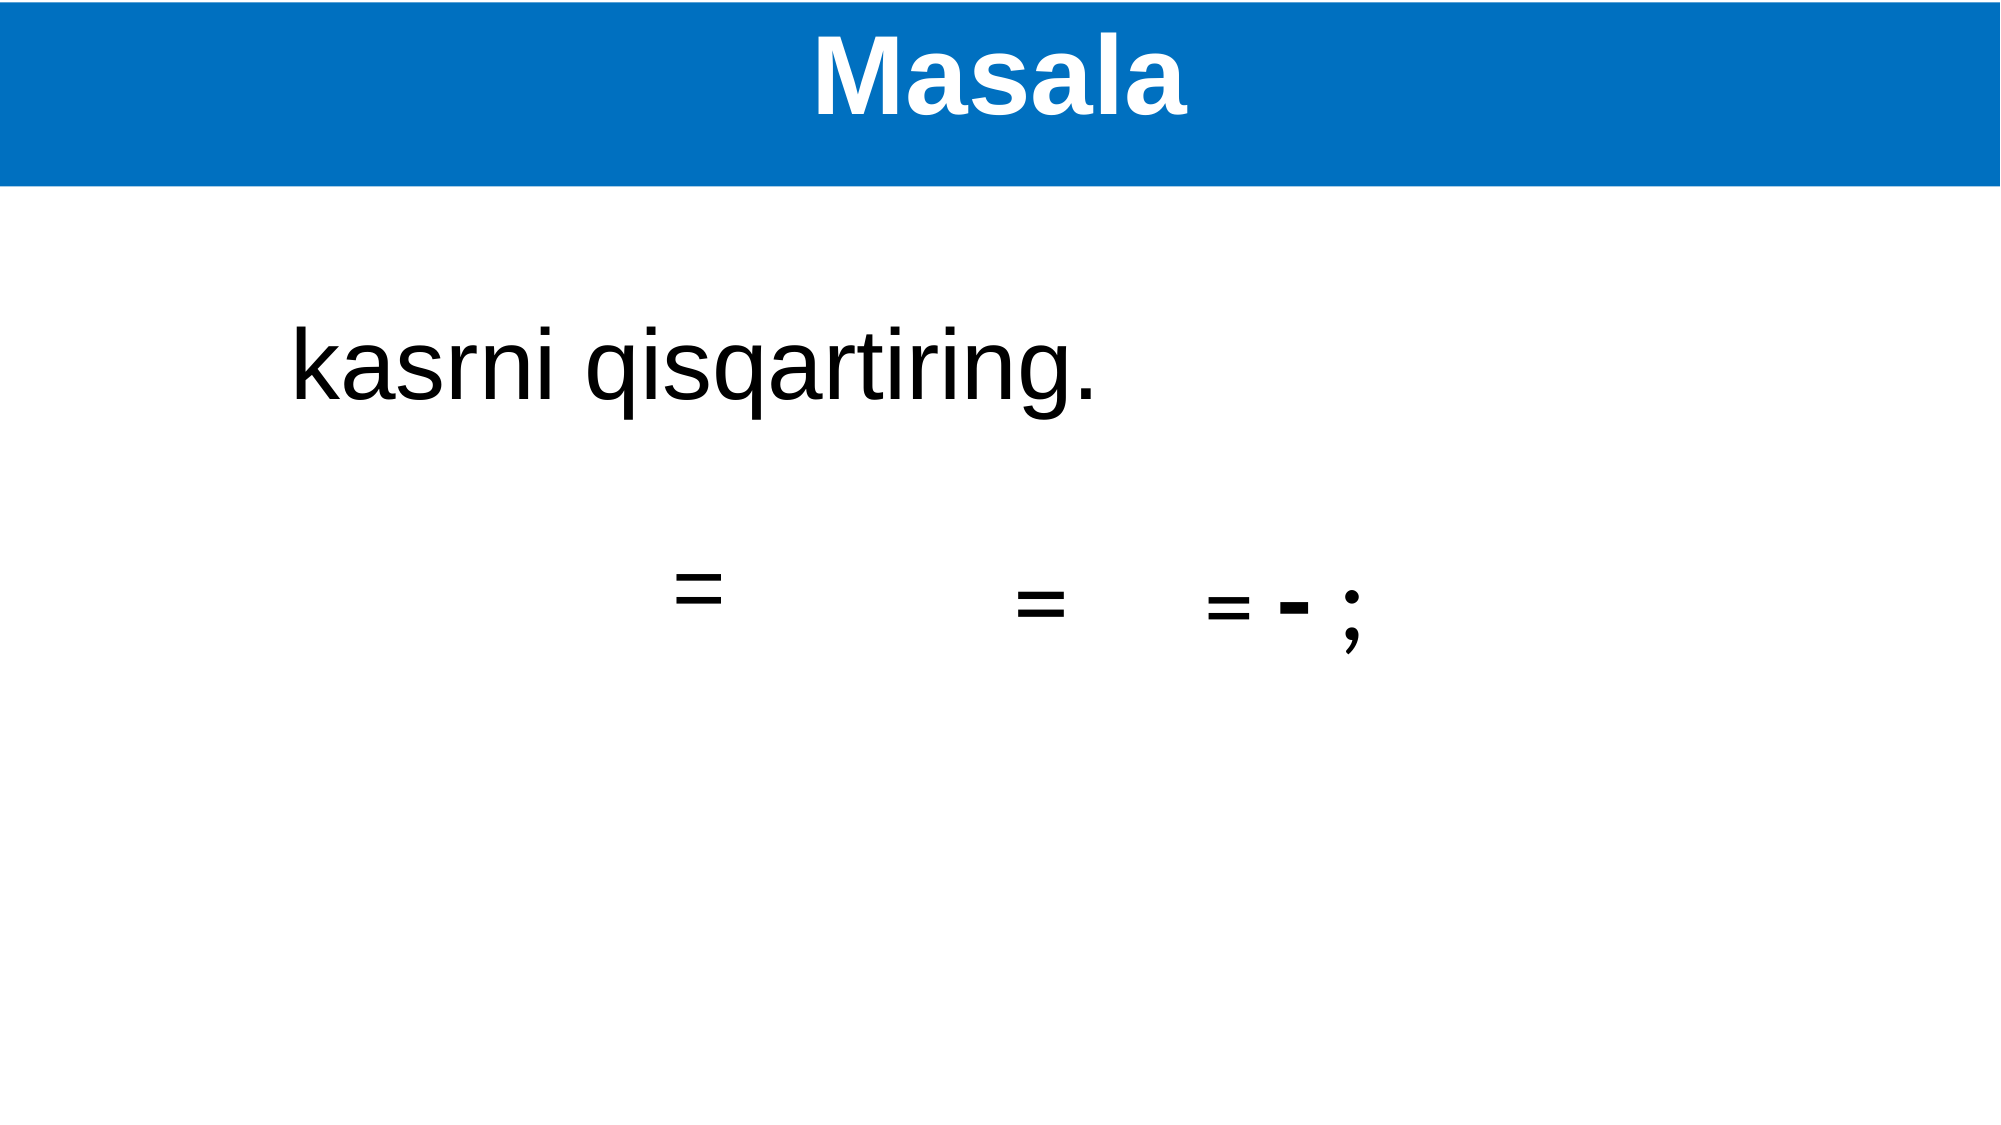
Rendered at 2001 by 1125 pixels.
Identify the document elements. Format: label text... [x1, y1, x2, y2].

text_box Masala [0, 2, 2000, 187]
